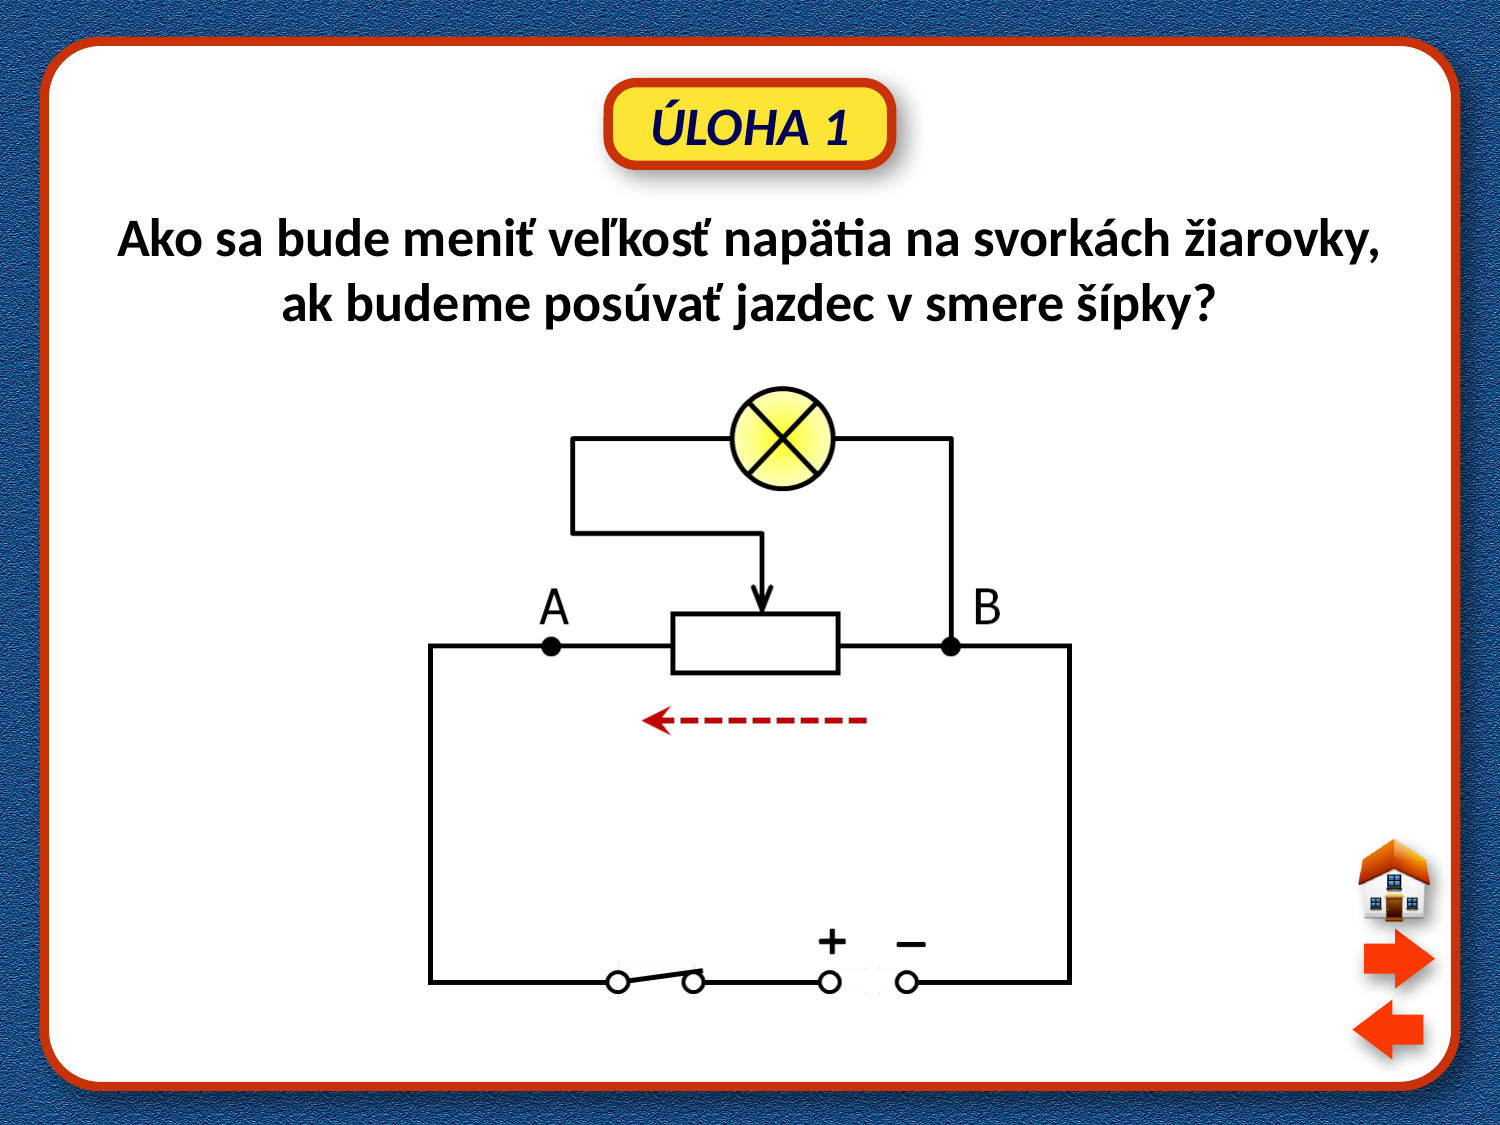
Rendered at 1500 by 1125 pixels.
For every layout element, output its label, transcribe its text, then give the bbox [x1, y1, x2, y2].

text_box [1350, 997, 1426, 1062]
text_box [1362, 939, 1438, 991]
text_box Ako sa bude meniť veľkosť napätia na svorkách žiarovky, ak budeme posúvať jazdec v smere šípky? [85, 194, 1415, 340]
text_box ÚLOHA 1 [606, 80, 894, 168]
picture [0, 0, 1500, 1125]
text_box [42, 39, 1458, 1089]
